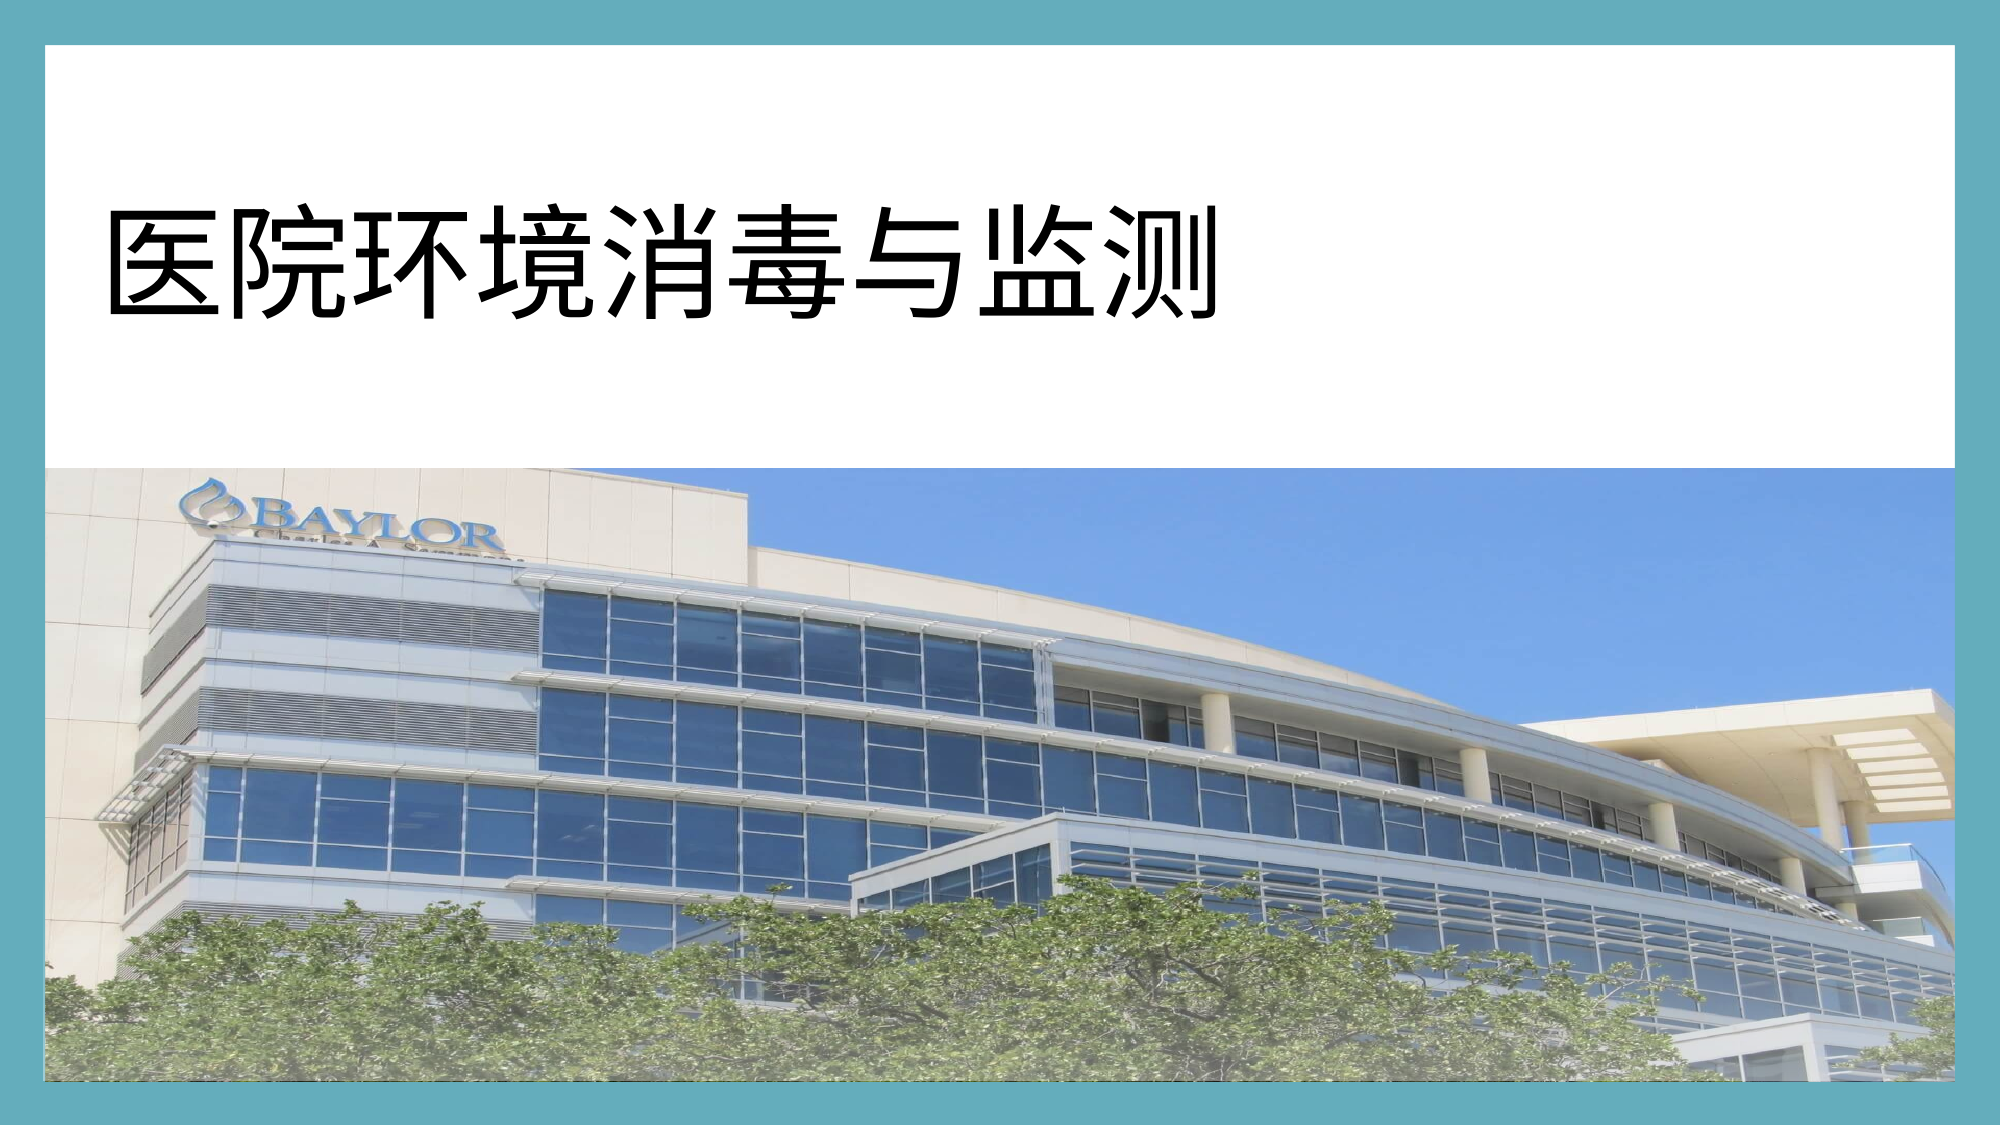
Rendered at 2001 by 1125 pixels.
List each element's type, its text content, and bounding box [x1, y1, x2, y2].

picture [0, 468, 1999, 1123]
text_box [0, 0, 2000, 1125]
title 医院环境消毒与监测 [84, 184, 1810, 344]
